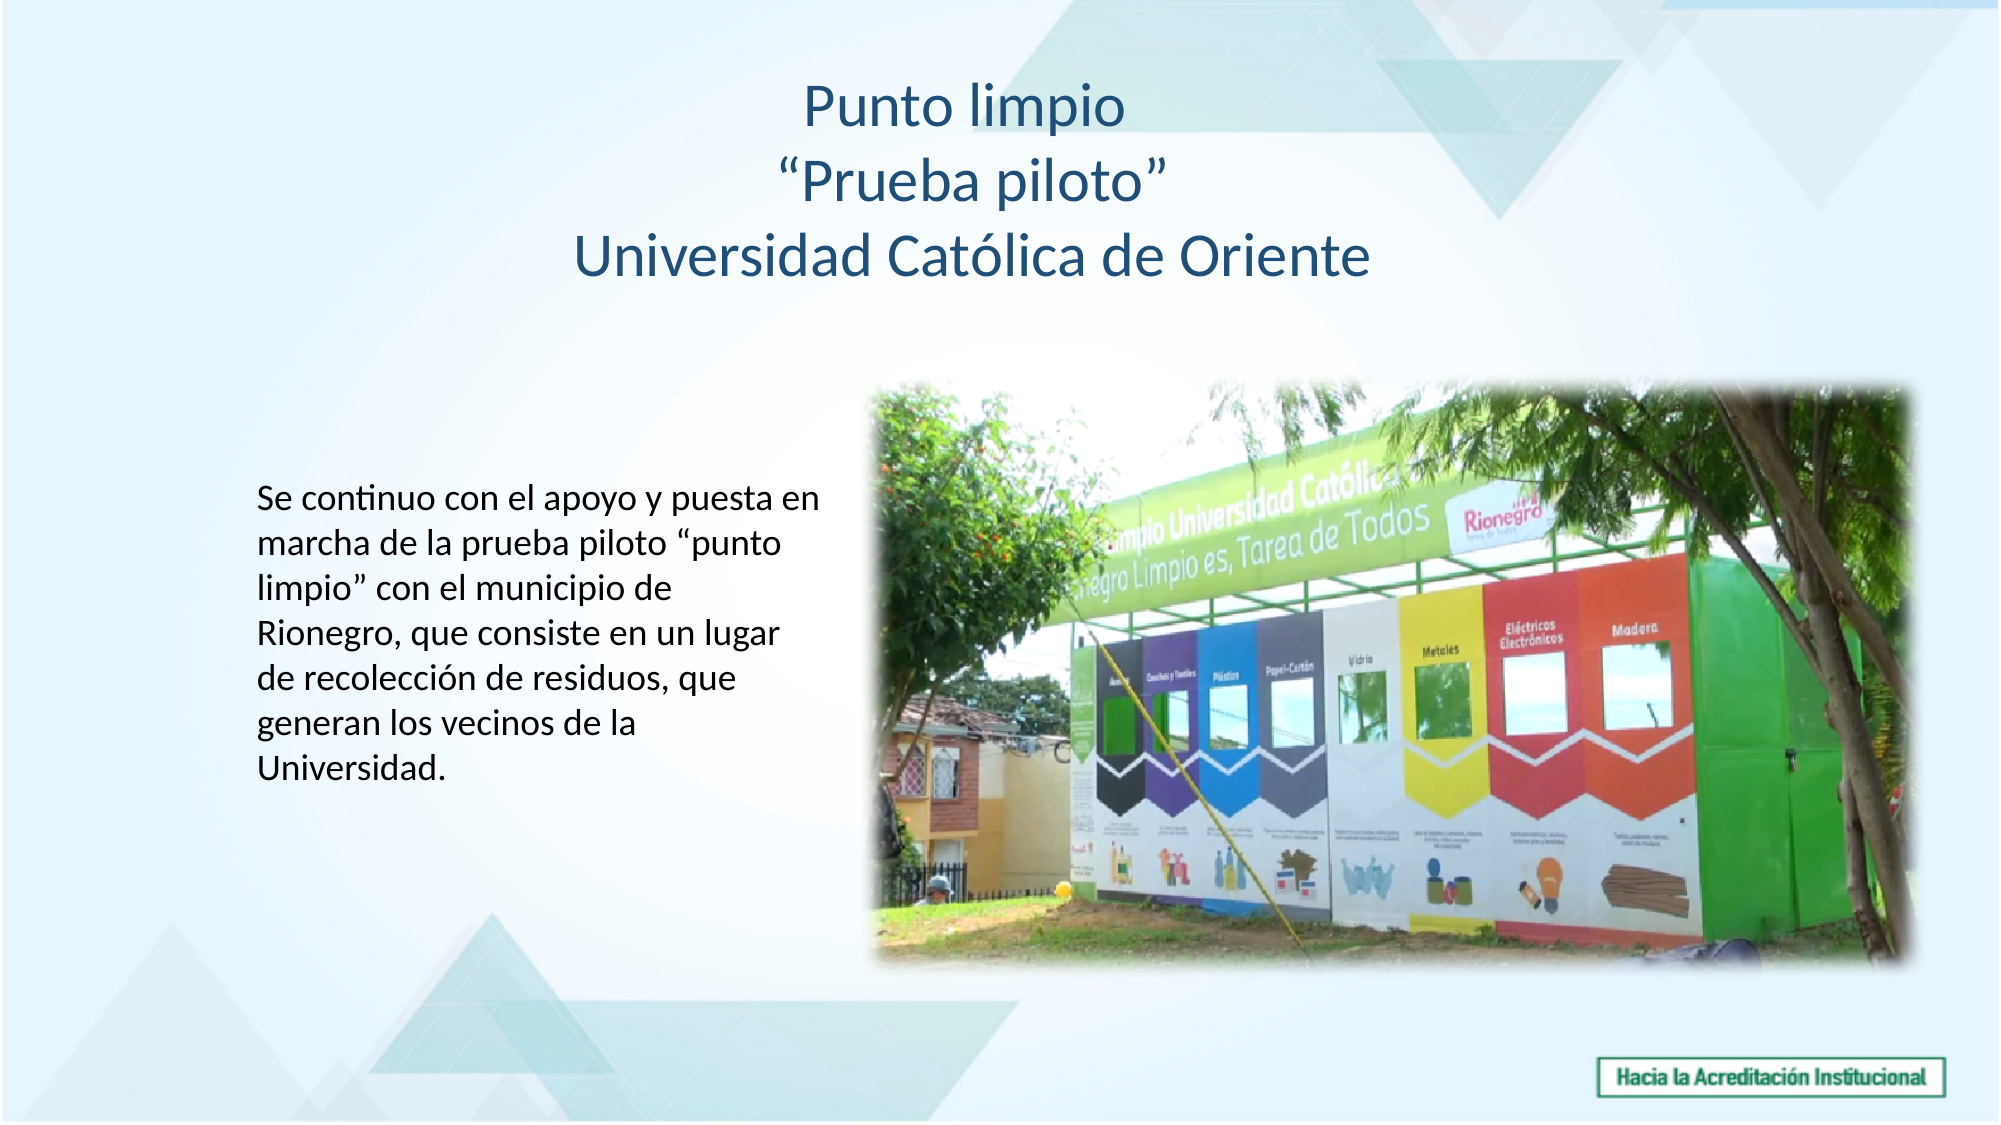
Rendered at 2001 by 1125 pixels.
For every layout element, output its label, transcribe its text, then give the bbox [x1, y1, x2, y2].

text_box Punto limpio “Prueba piloto” Universidad Católica de Oriente [173, 56, 1772, 296]
text_box Se continuo con el apoyo y puesta en marcha de la prueba piloto “punto limpio” con el municipio de Rionegro, que consiste en un lugar de recolección de residuos, que generan los vecinos de la Universidad. [242, 465, 841, 796]
picture [1, 0, 1999, 1125]
